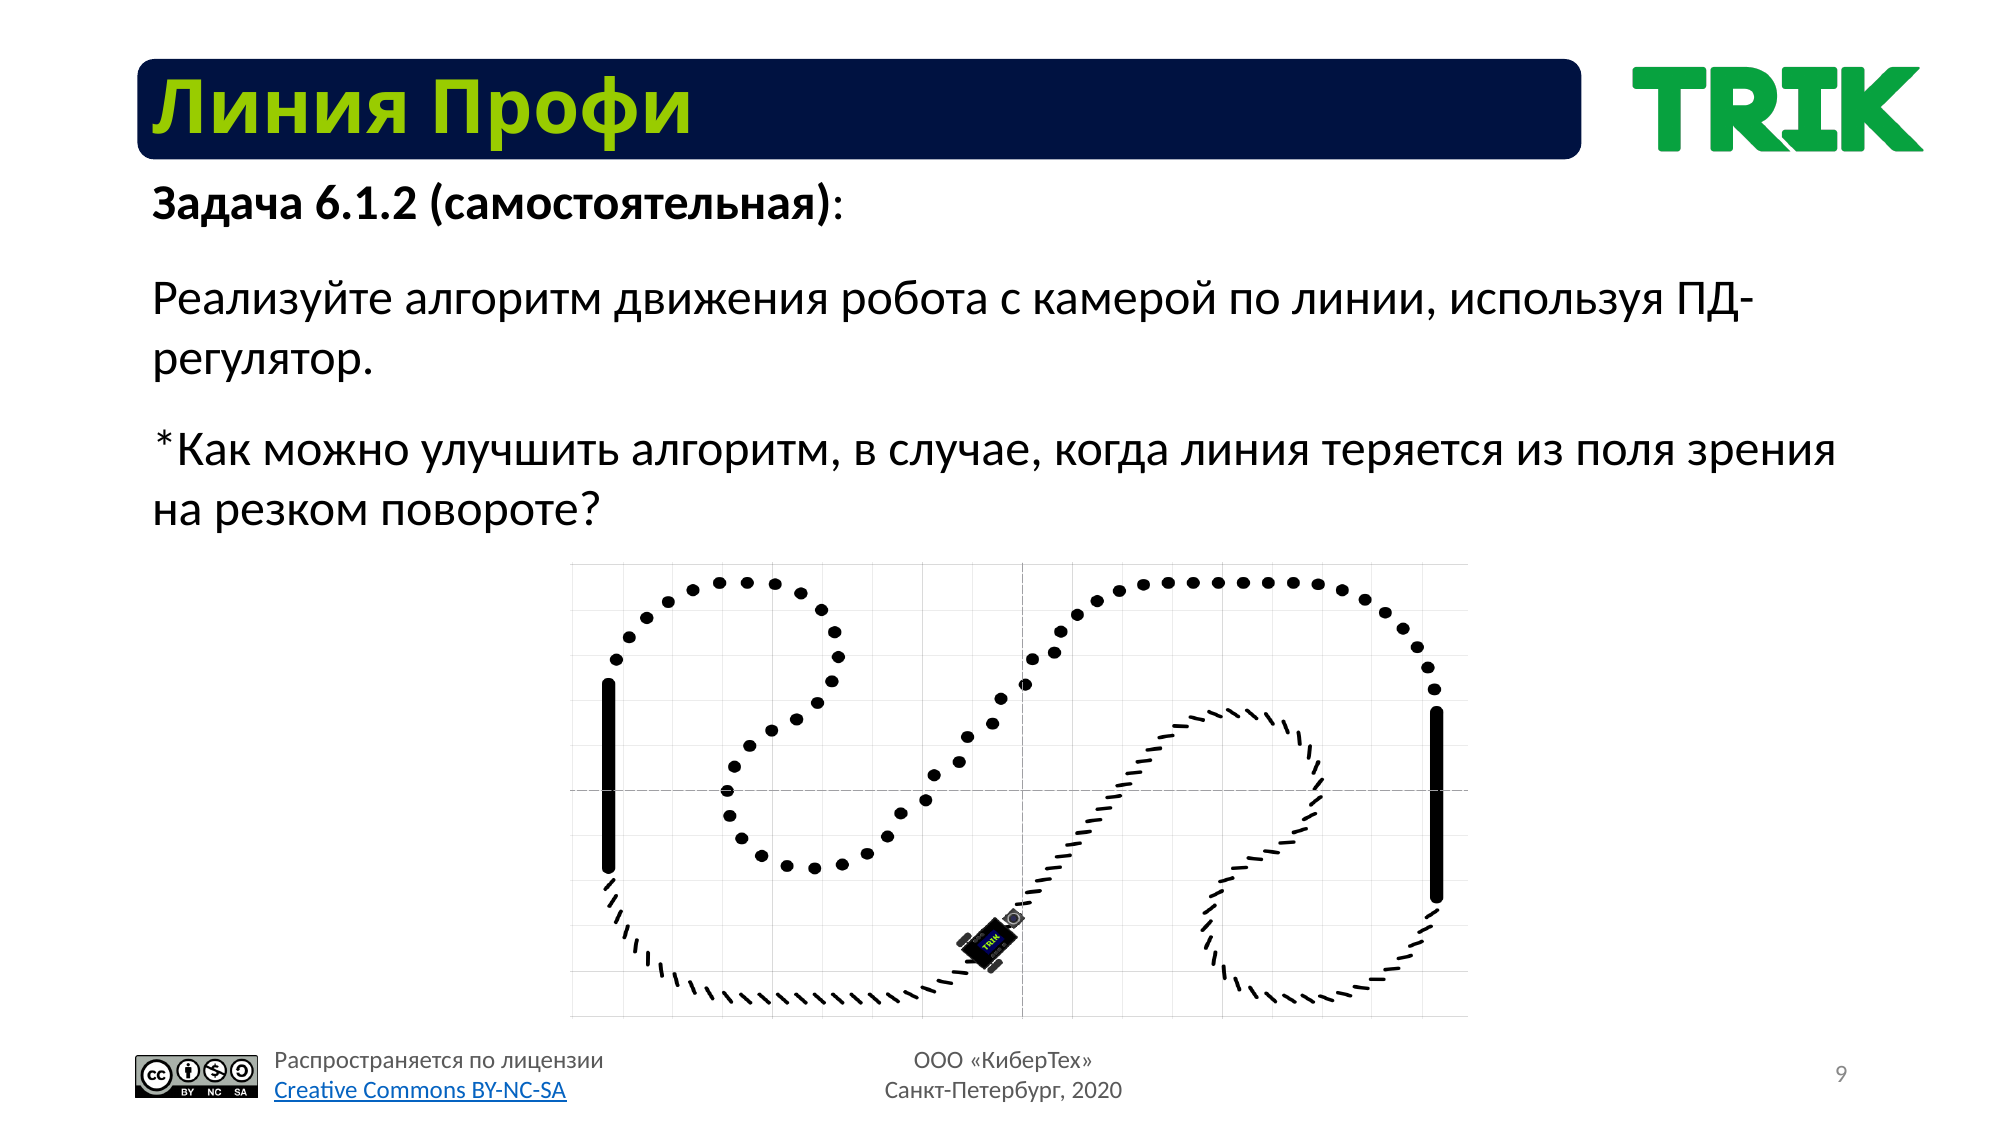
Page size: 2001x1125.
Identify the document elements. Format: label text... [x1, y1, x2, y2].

text_box *Как можно улучшить алгоритм, в случае, когда линия теряется из поля зрения на резком повороте? [137, 408, 1863, 544]
slide_number 9 [1412, 1042, 1863, 1103]
title Линия Профи [137, 61, 1582, 162]
picture [1631, 64, 1924, 154]
picture [570, 562, 1469, 1019]
text_box Задача 6.1.2 (самостоятельная): Реализуйте алгоритм движения робота с камерой по линии, используя ПД-регулятор. [137, 162, 1863, 384]
picture [135, 1055, 258, 1098]
